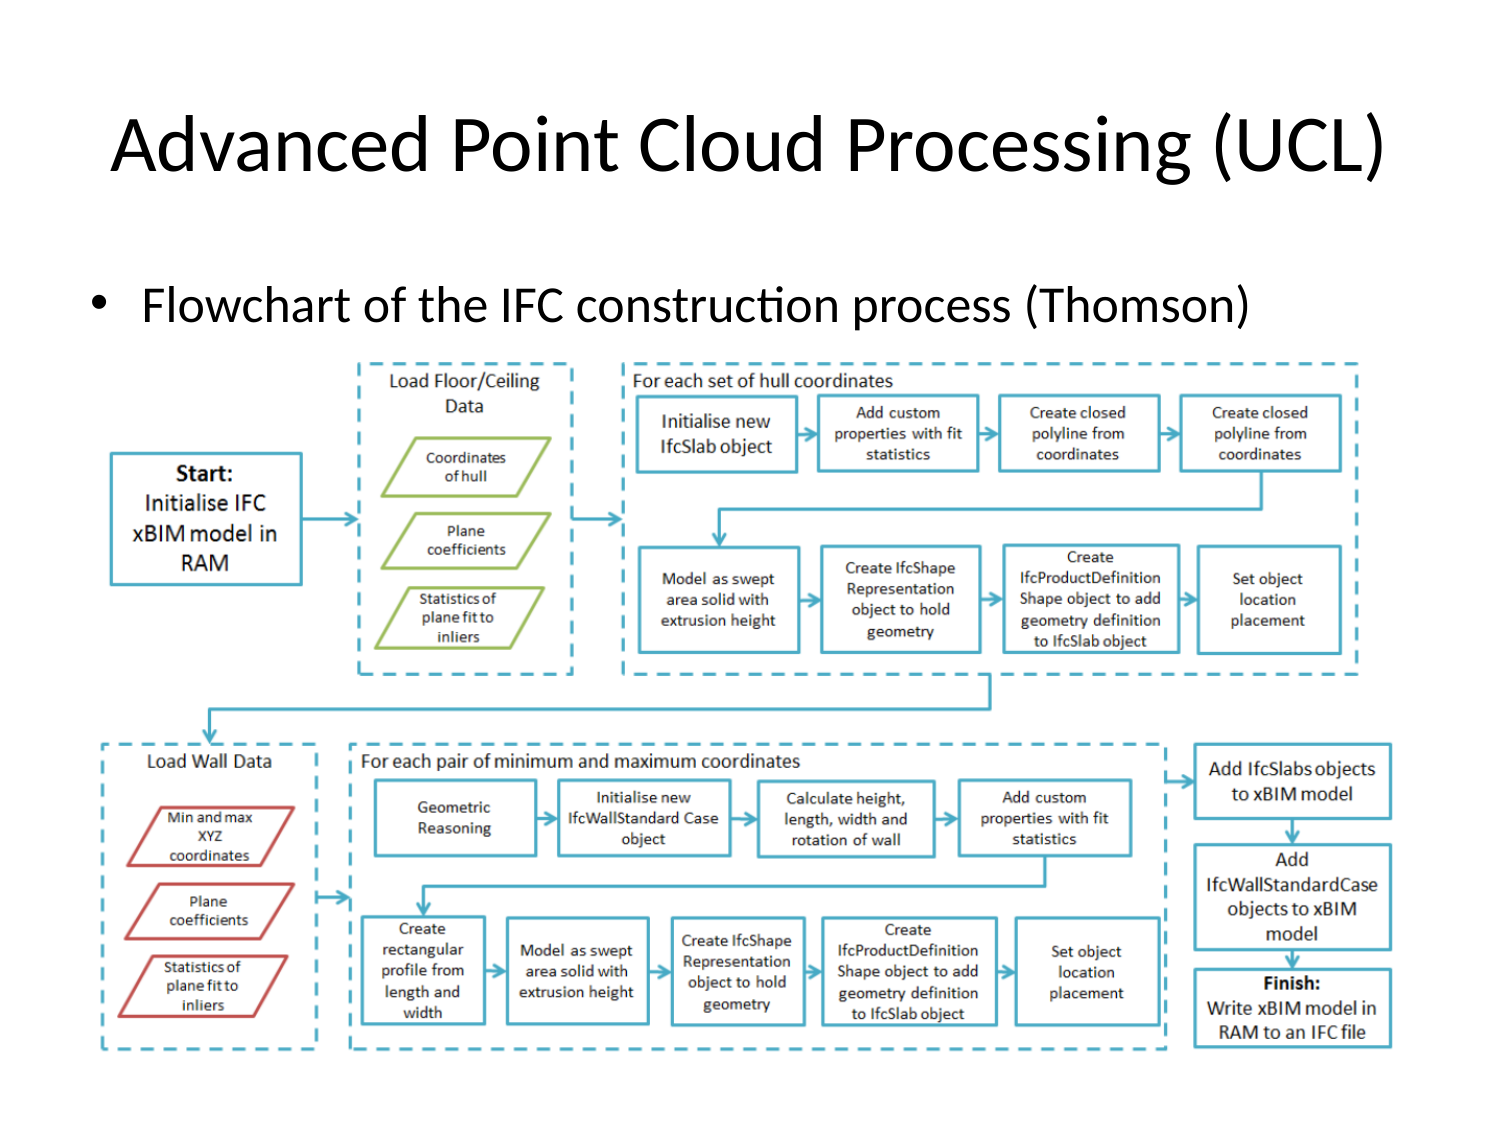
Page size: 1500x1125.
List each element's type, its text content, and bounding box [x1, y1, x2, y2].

title Advanced Point Cloud Processing (UCL) [75, 45, 1425, 233]
list Flowchart of the IFC construction process (Thomson) [75, 262, 1425, 375]
picture [87, 337, 1459, 1063]
